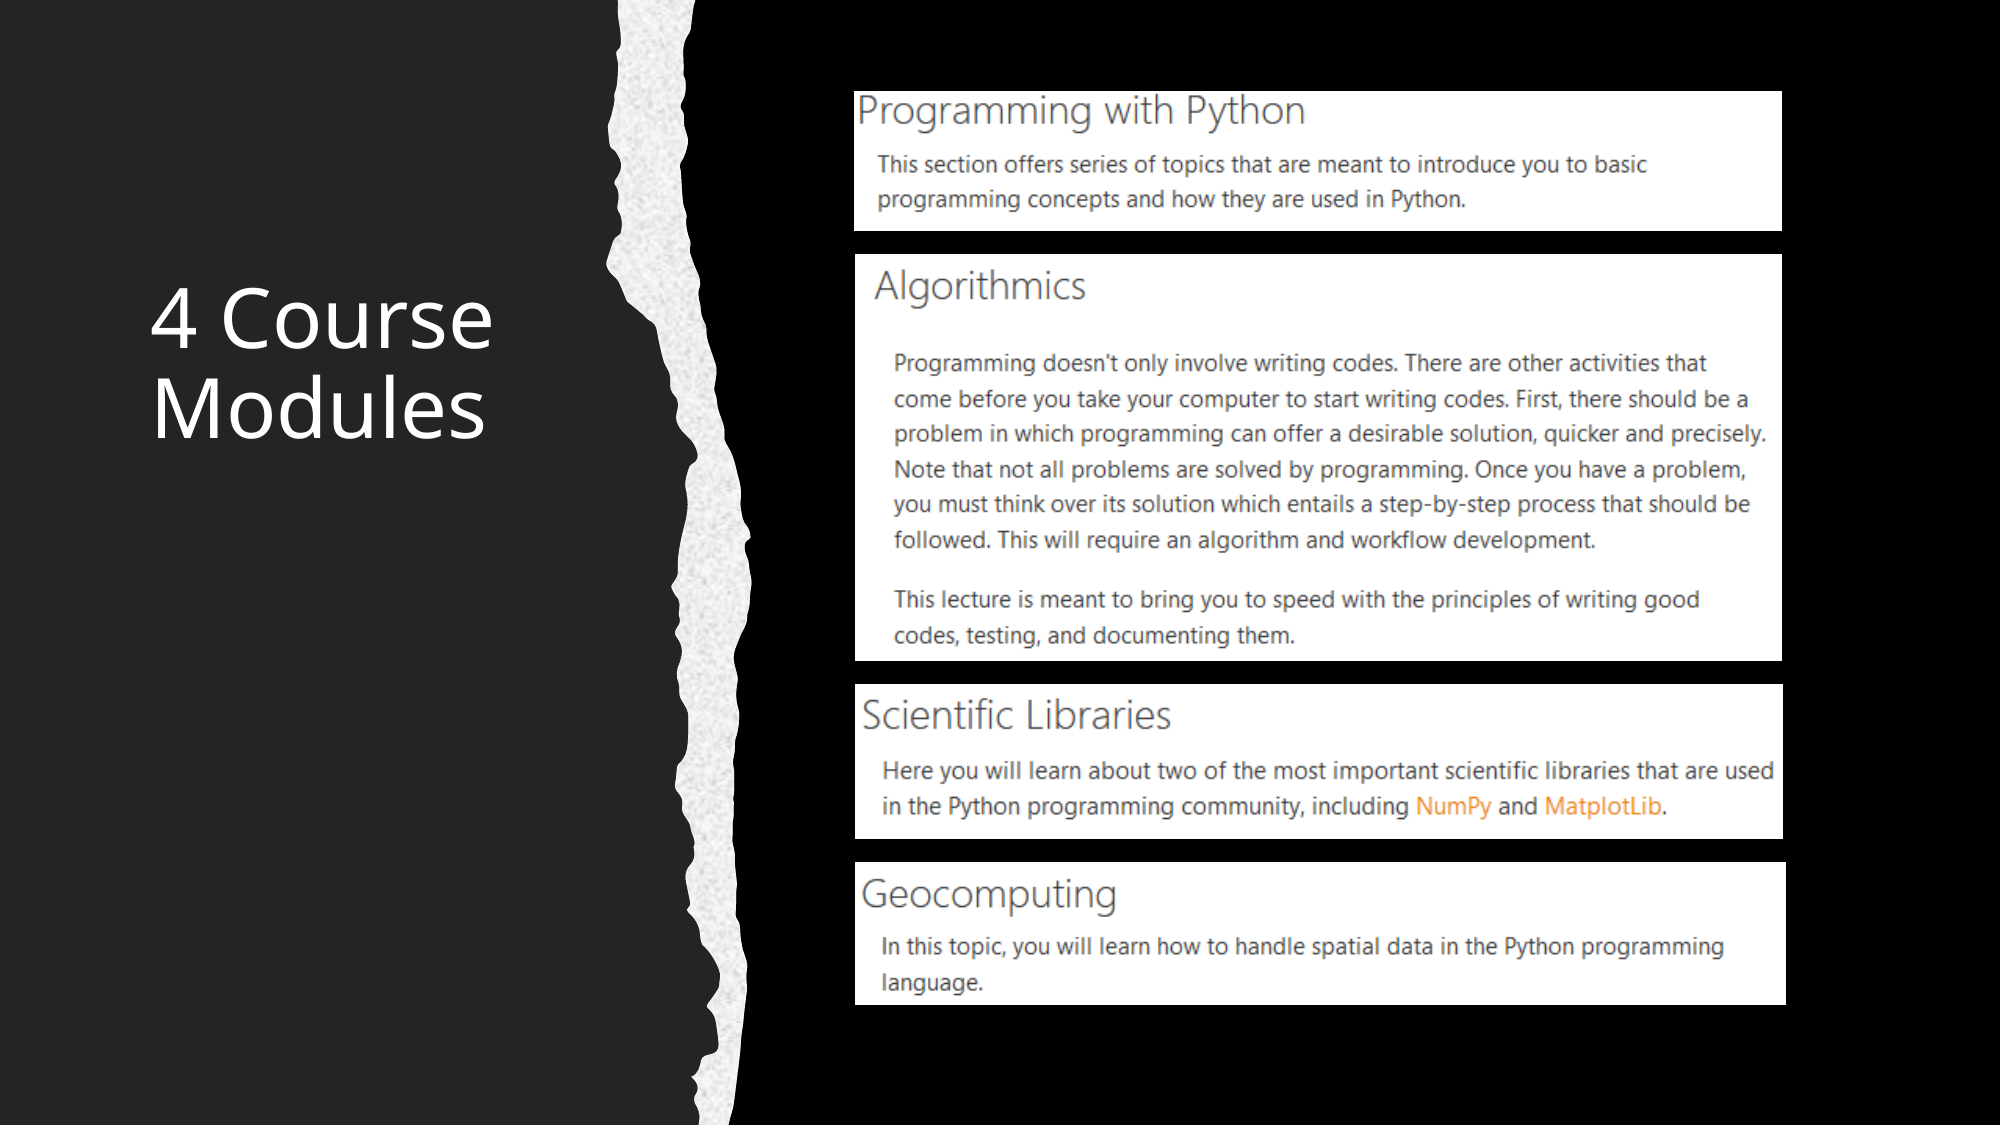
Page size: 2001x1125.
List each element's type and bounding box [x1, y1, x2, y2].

picture [855, 254, 1782, 661]
list [854, 91, 1782, 231]
text_box [752, 0, 2000, 1125]
picture [855, 684, 1783, 839]
text_box [0, 0, 752, 1125]
picture [855, 862, 1786, 1005]
